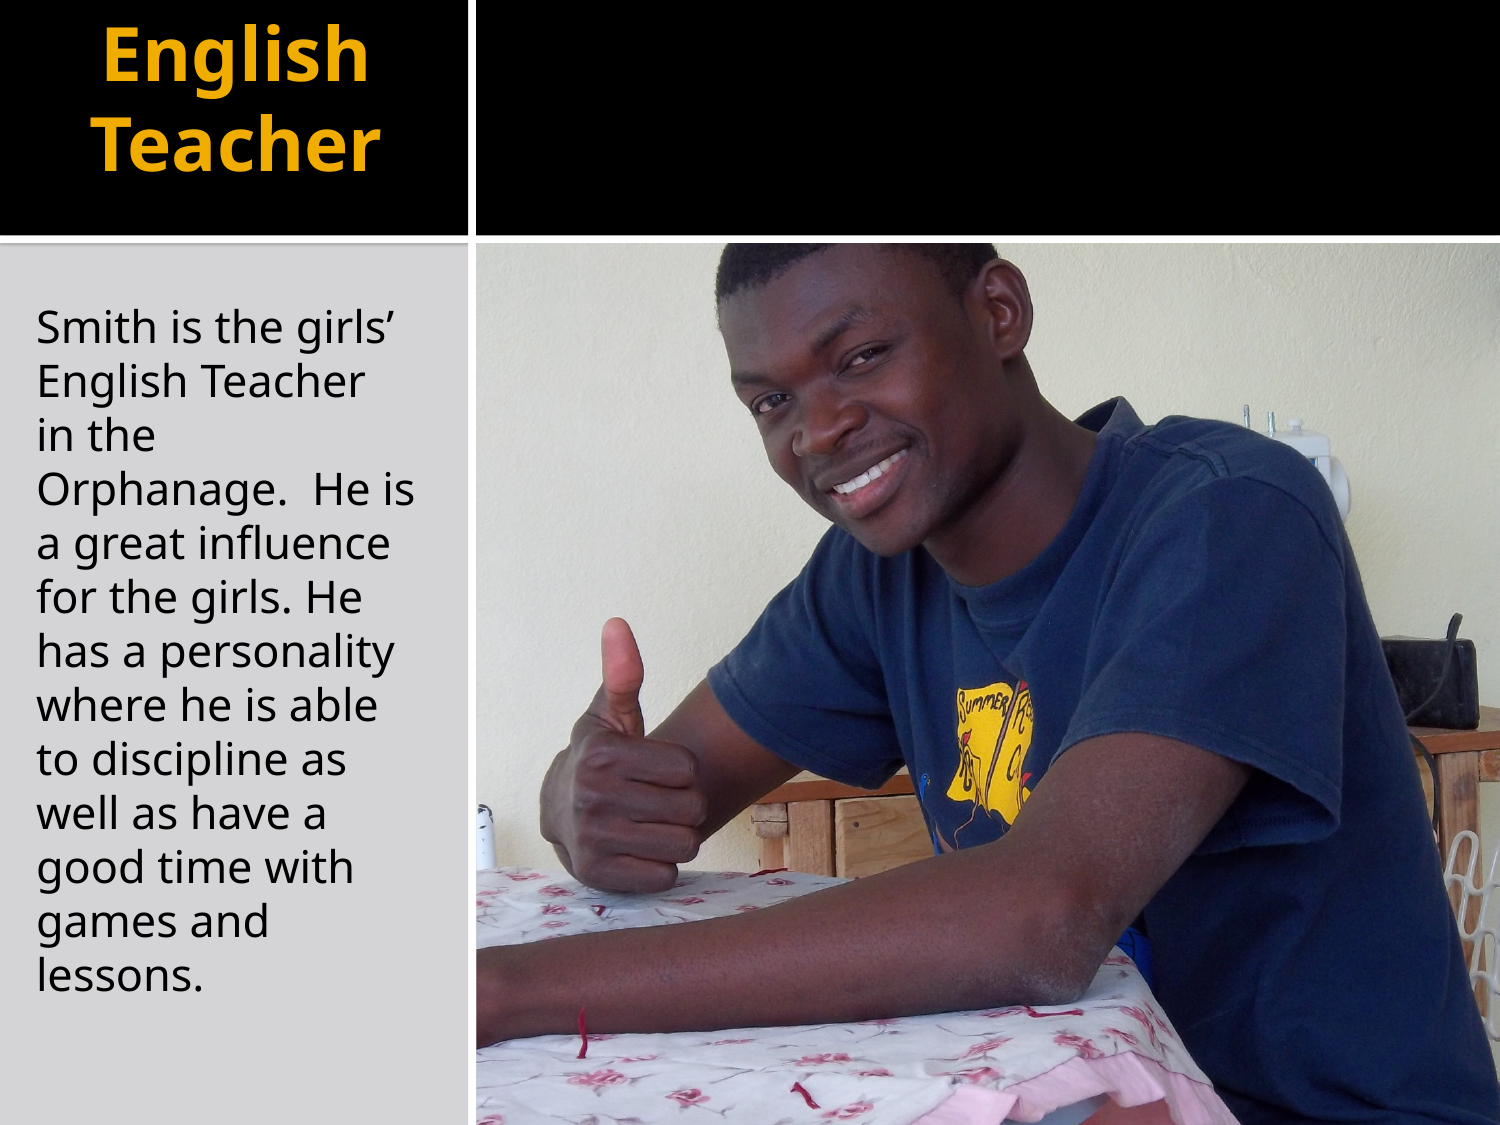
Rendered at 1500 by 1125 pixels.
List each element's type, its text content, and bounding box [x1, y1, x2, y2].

picture [476, 243, 1500, 1125]
title English Teacher [26, 25, 442, 186]
list Smith is the girls’ English Teacher in the Orphanage. He is a great influence for the girls. He has a personality where he is able to discipline as well as have a good time with games and lessons. [26, 283, 432, 1034]
